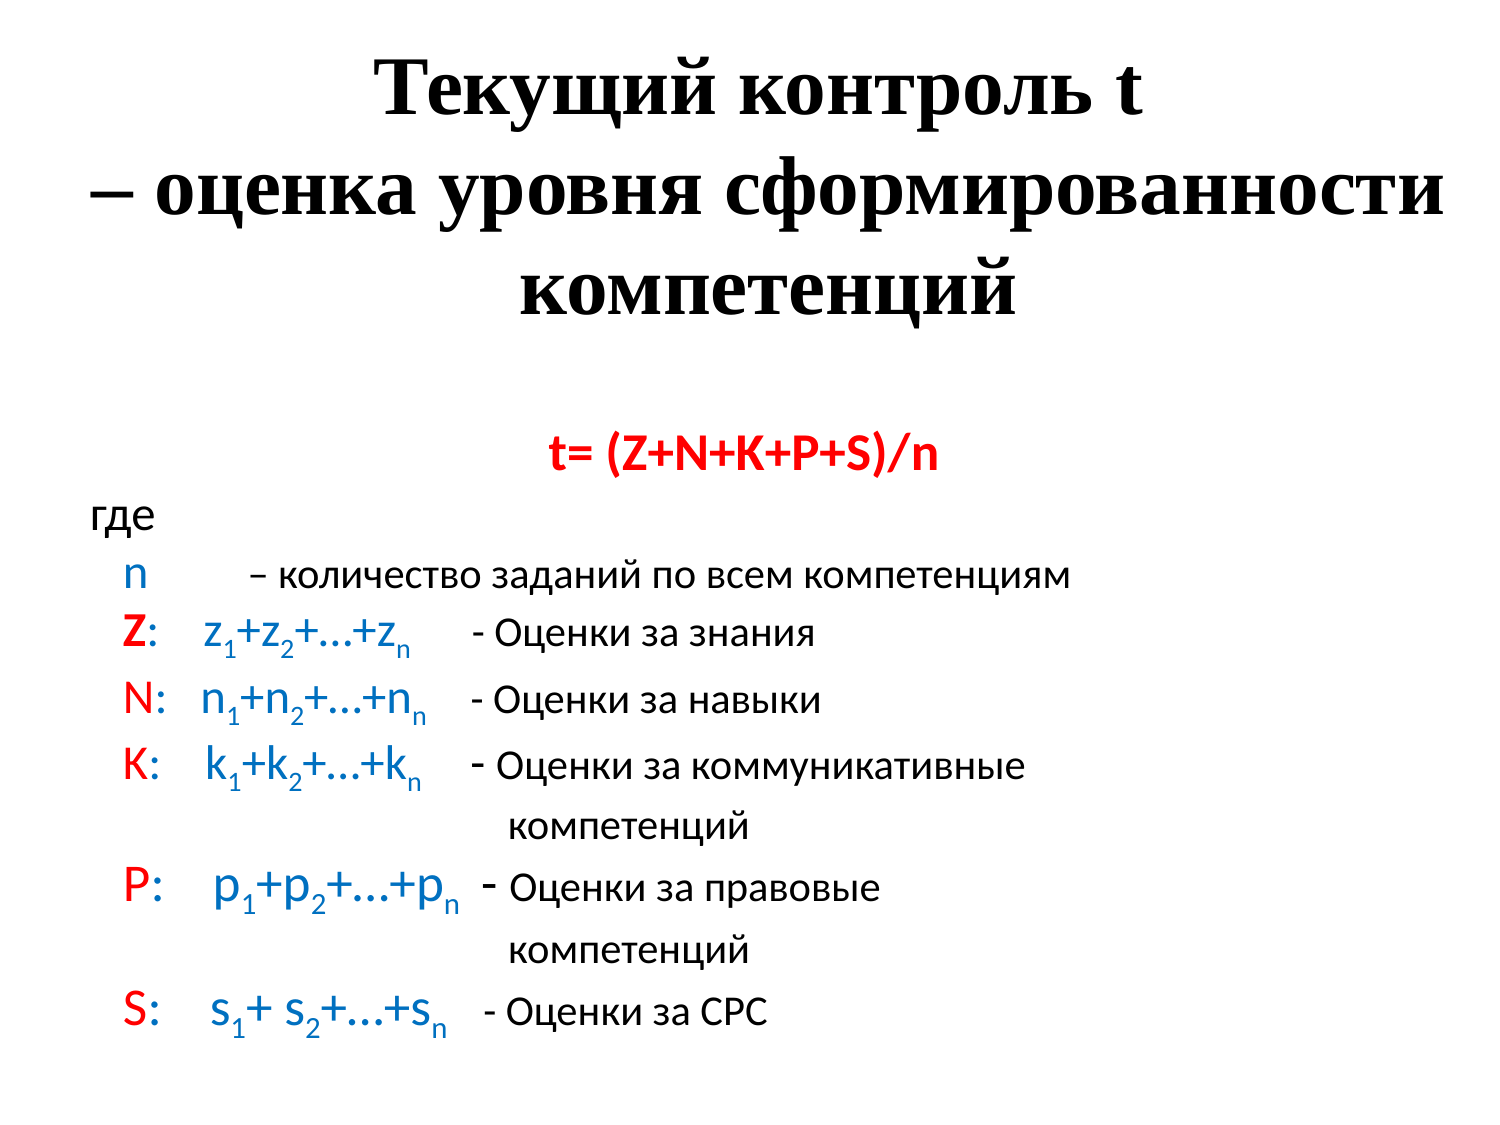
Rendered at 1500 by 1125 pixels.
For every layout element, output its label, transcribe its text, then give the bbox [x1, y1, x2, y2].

list t= (Z+N+K+P+S)/n где n – количество заданий по всем компетенциям Z: z1+z2+…+zn - Оценки за знания N: n1+n2+…+nn - Оценки за навыки K: k1+k2+…+kn - Оценки за коммуникативные компетенций P: p1+p2+…+pn - Оценки за правовые компетенций S: s1+ s2+…+sn - Оценки за СРС [75, 410, 1425, 1055]
title Текущий контроль t – оценка уровня сформированности компетенций [70, 46, 1468, 305]
